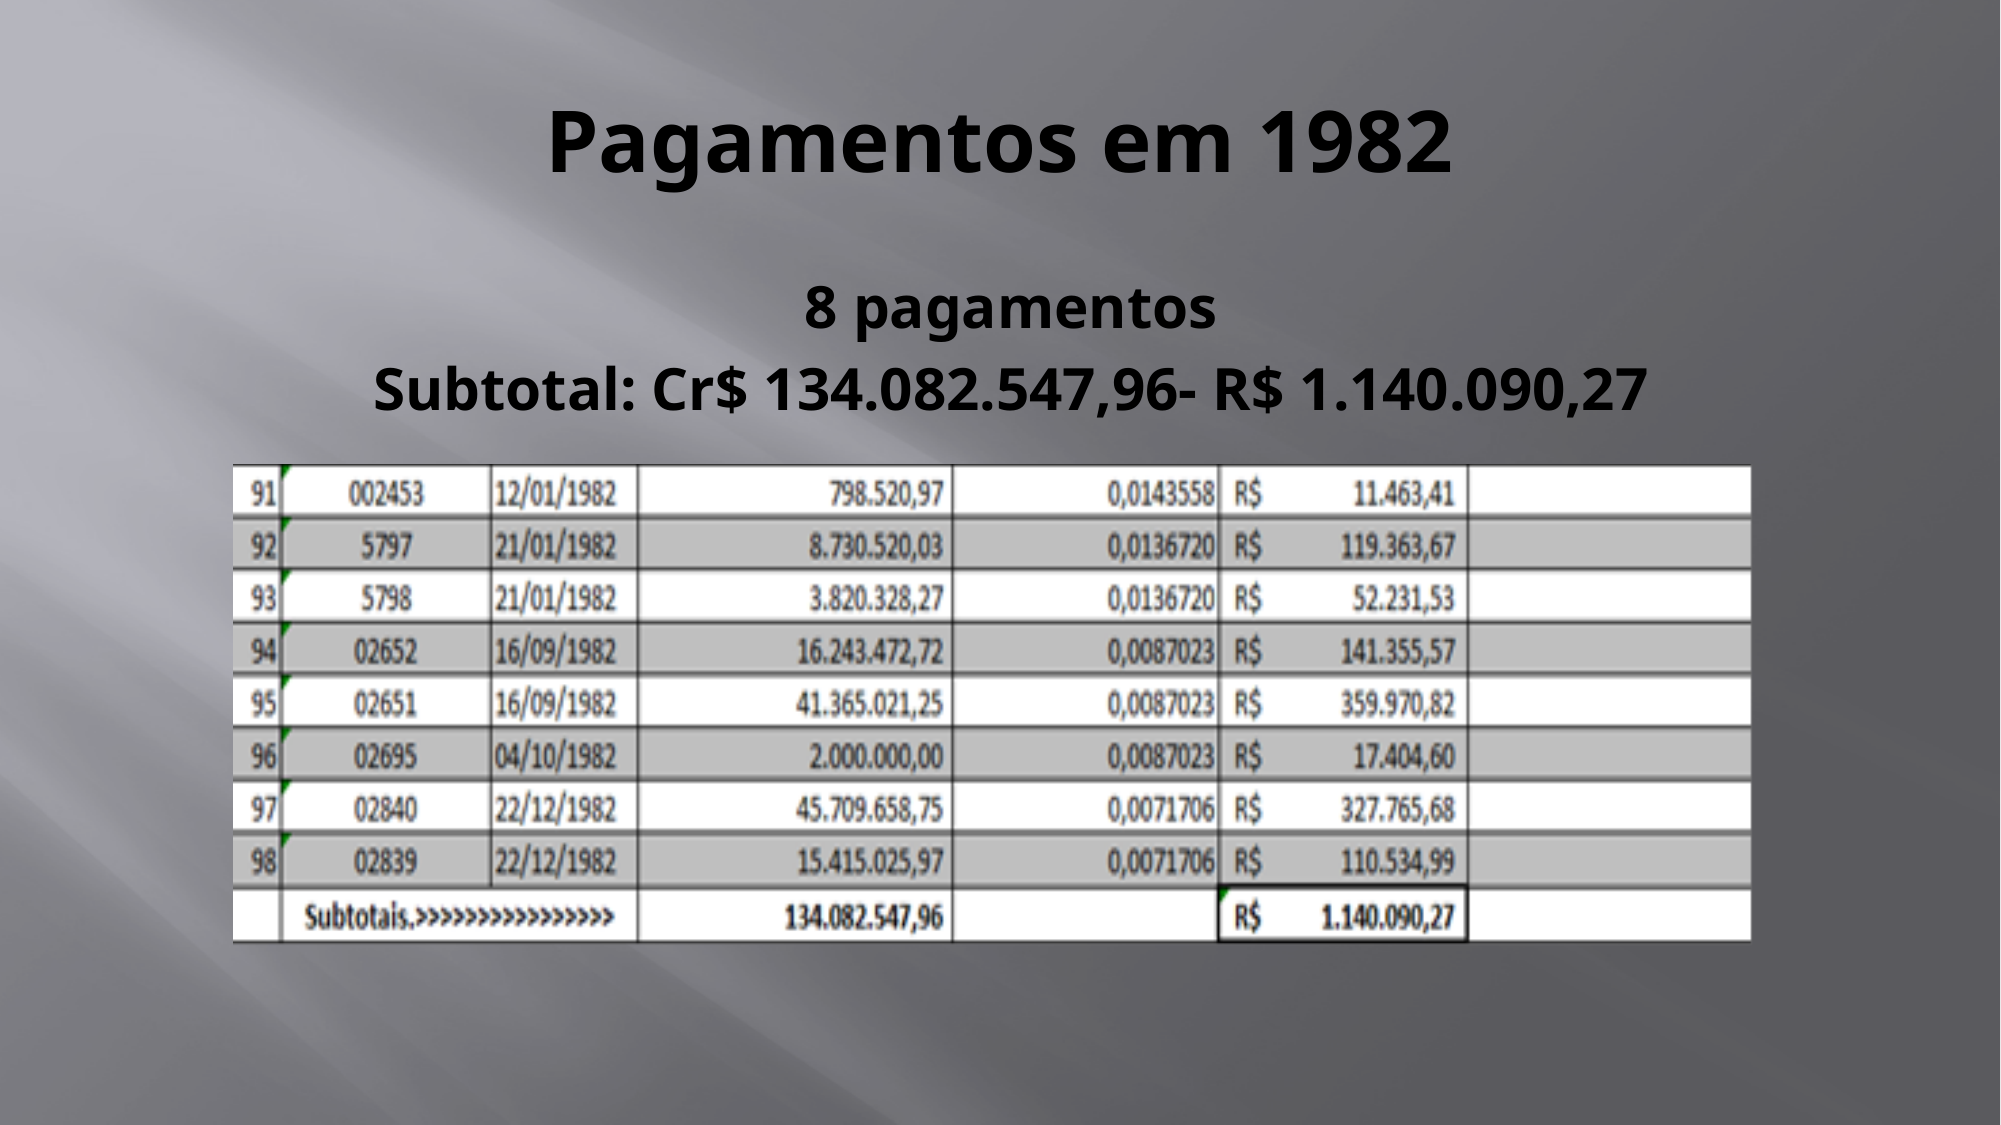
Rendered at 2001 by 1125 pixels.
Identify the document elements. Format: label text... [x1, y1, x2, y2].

title Pagamentos em 1982 [99, 45, 1900, 233]
list 8 pagamentos Subtotal: Cr$ 134.082.547,96- R$ 1.140.090,27 [99, 262, 1900, 1035]
picture [233, 463, 1755, 949]
